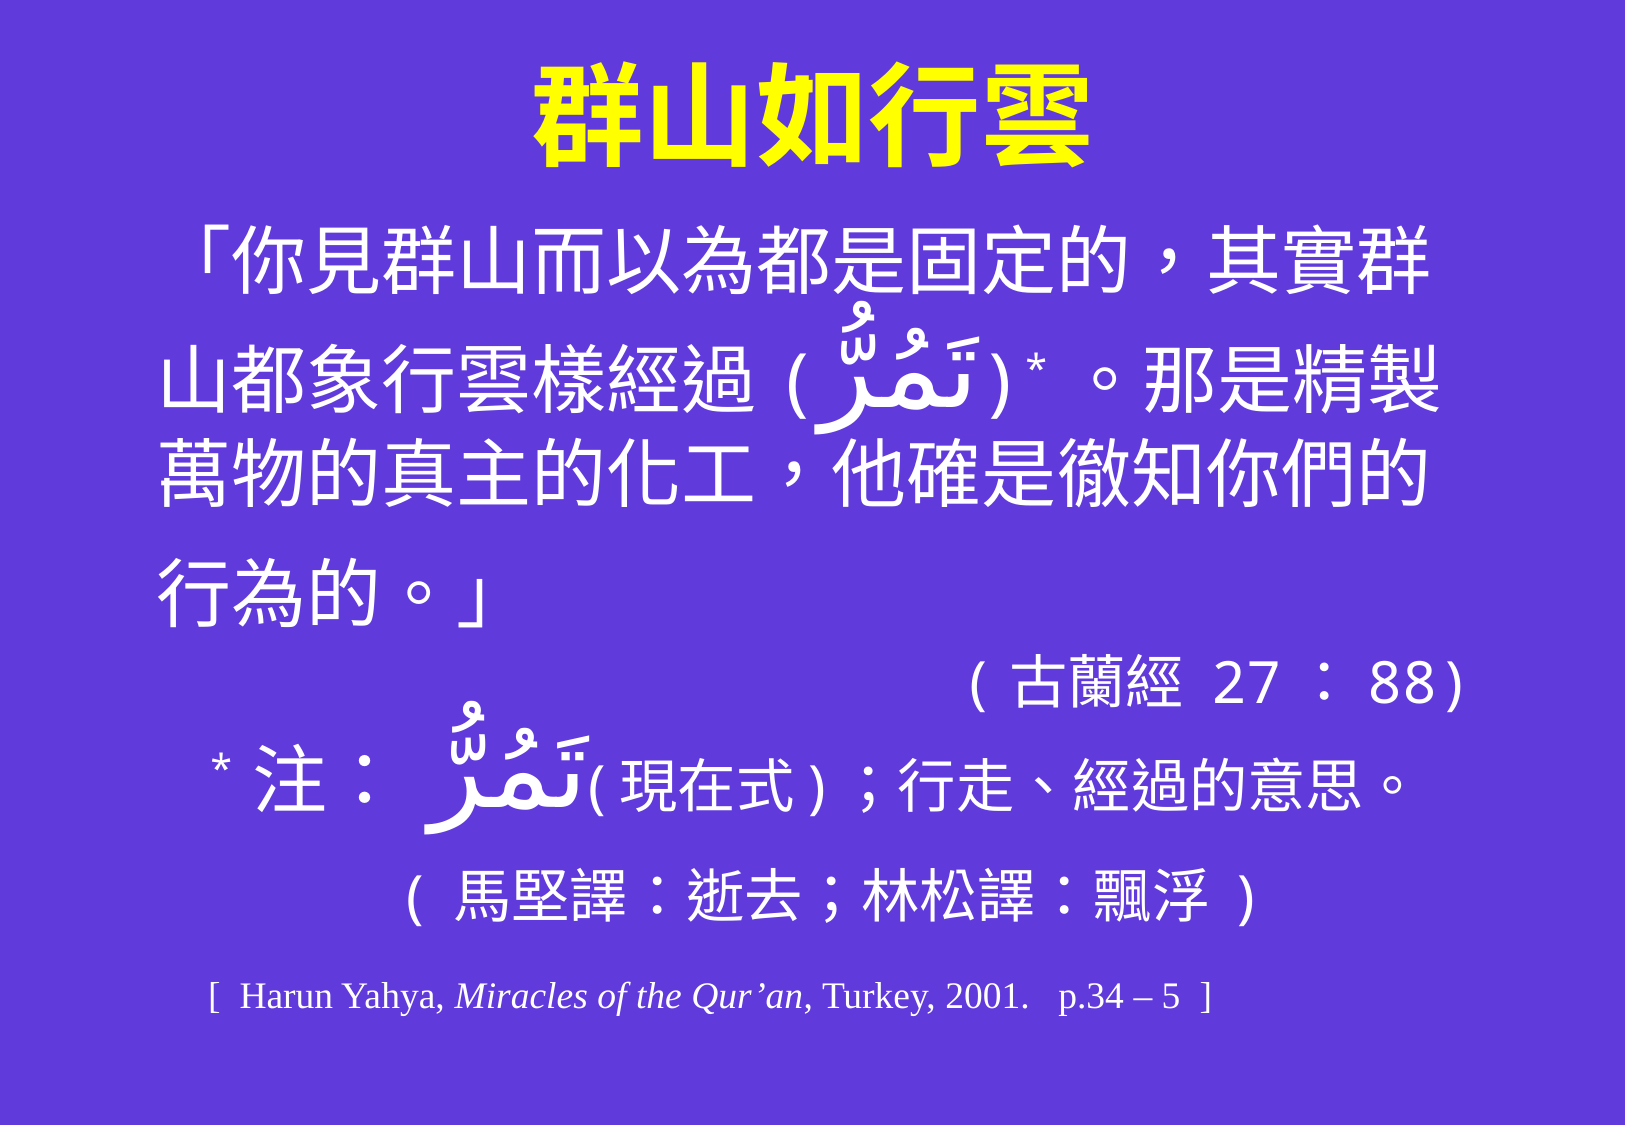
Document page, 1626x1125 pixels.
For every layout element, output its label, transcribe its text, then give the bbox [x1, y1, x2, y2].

text_box *注： تَمُرُّ(現在式)；行走、經過的意思。 ( 馬堅譯：逝去；林松譯：飄浮 ) [193, 687, 1479, 937]
text_box [ Harun Yahya, Miracles of the Qur’an, Turkey, 2001. p.34 – 5 ] [193, 963, 1476, 1024]
text_box 群山如行雲 [345, 37, 1280, 188]
text_box (古蘭經 27：88) [744, 637, 1487, 723]
text_box 「你見群山而以為都是固定的，其實群山都象行雲樣經過(تَمُرُّ)*。那是精製萬物的真主的化工，他確是徹知你們的行為的。」 [142, 212, 1483, 655]
